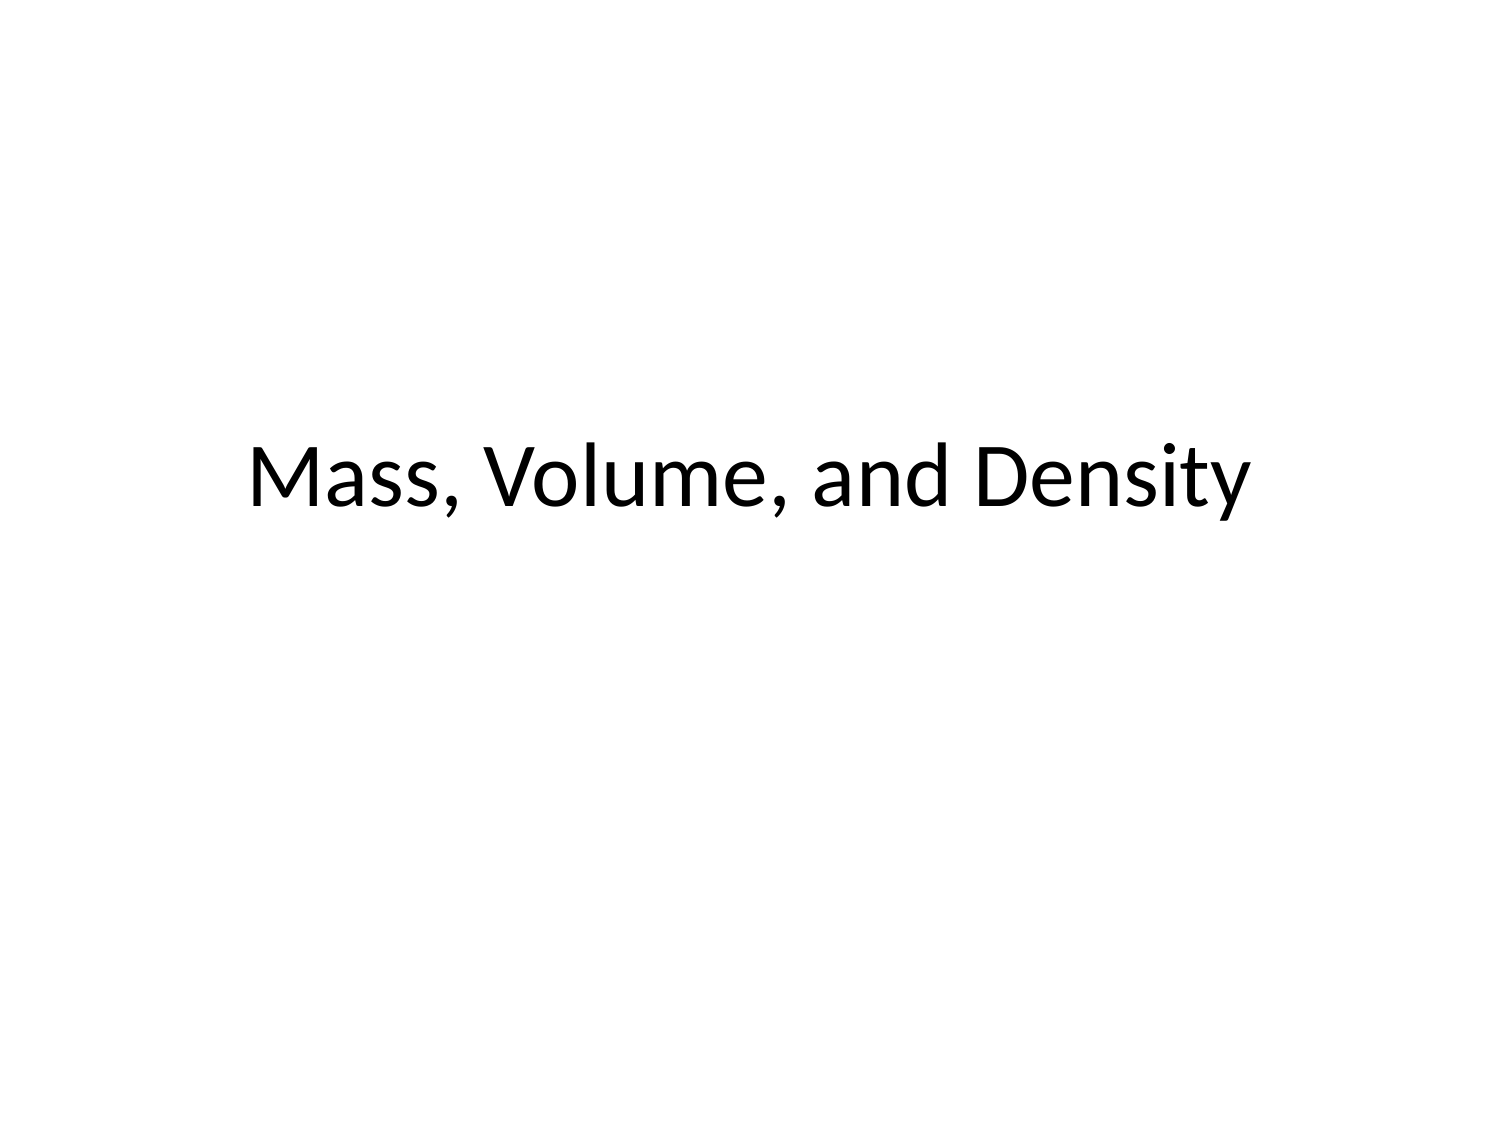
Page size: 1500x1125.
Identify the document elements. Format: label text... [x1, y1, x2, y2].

title Mass, Volume, and Density [112, 349, 1388, 591]
